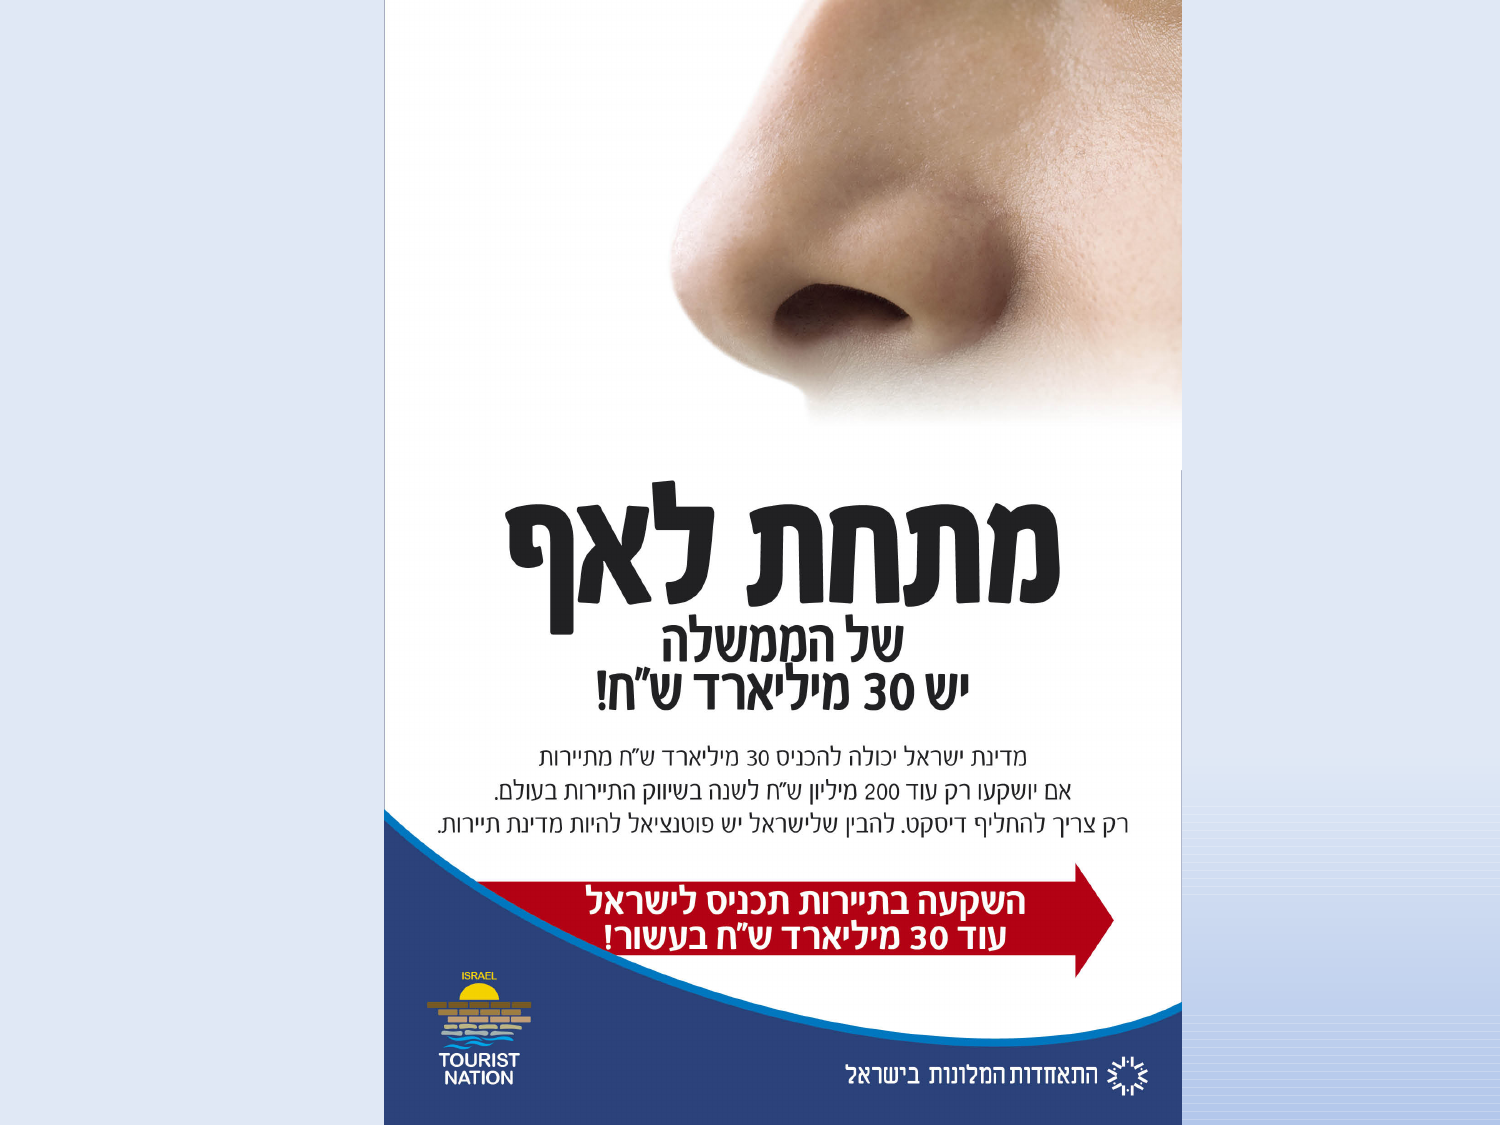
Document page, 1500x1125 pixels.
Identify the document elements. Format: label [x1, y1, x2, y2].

picture [383, 0, 1183, 1125]
